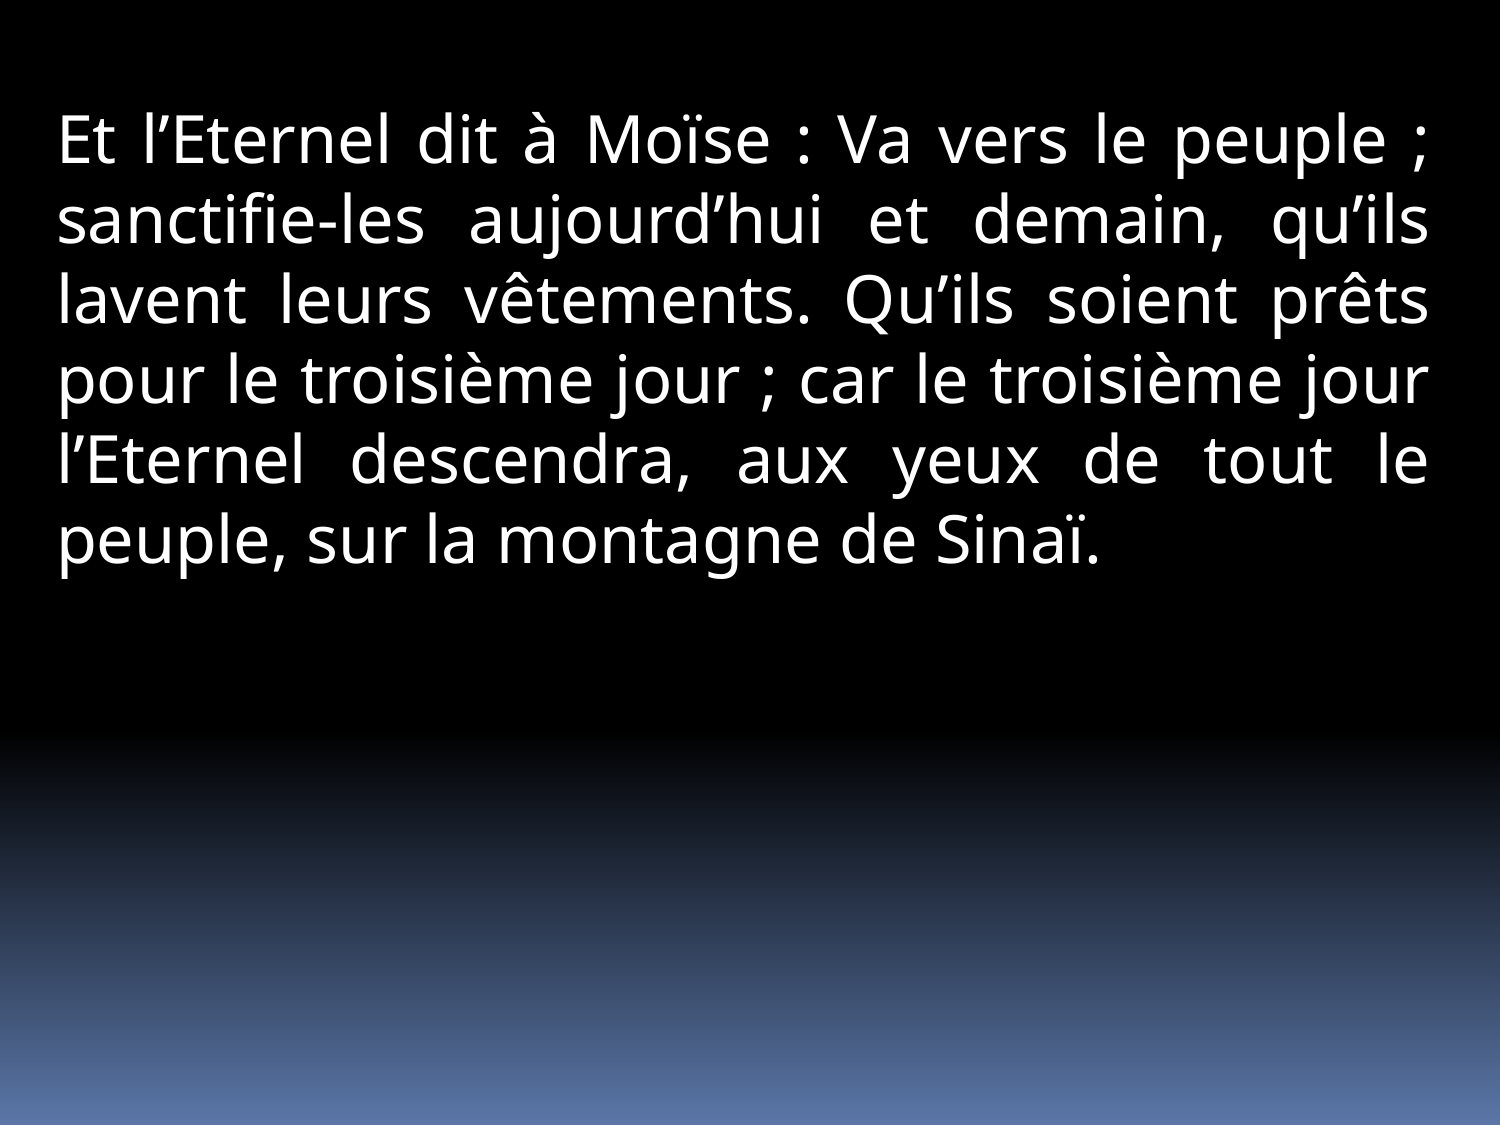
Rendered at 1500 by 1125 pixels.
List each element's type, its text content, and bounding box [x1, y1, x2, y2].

text_box Et l’Eternel dit à Moïse : Va vers le peuple ; sanctifie-les aujourd’hui et demain, qu’ils lavent leurs vêtements. Qu’ils soient prêts pour le troisième jour ; car le troisième jour l’Eternel descendra, aux yeux de tout le peuple, sur la montagne de Sinaï. [41, 89, 1447, 585]
